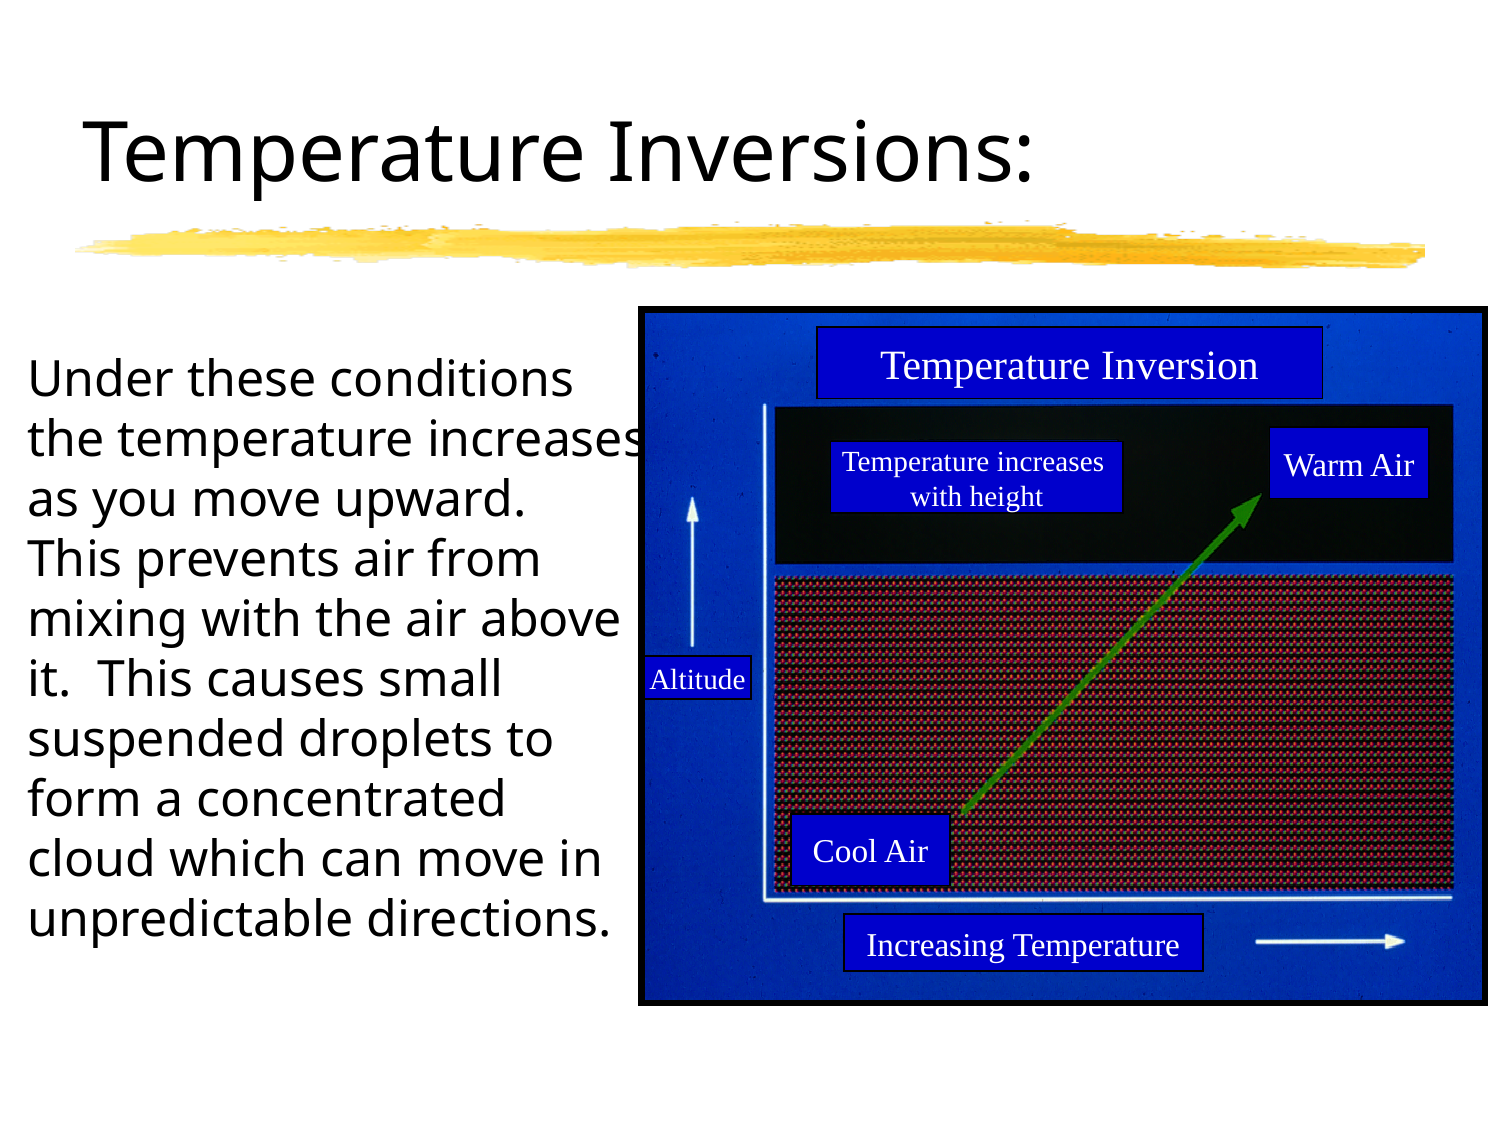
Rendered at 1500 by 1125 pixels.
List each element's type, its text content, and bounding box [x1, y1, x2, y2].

title Temperature Inversions: [66, 130, 1343, 206]
text_box Under these conditions the temperature increases as you move upward. This prevents air from mixing with the air above it. This causes small suspended droplets to form a concentrated cloud which can move in unpredictable directions. [12, 338, 638, 954]
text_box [644, 312, 1483, 1001]
picture [75, 215, 1425, 279]
